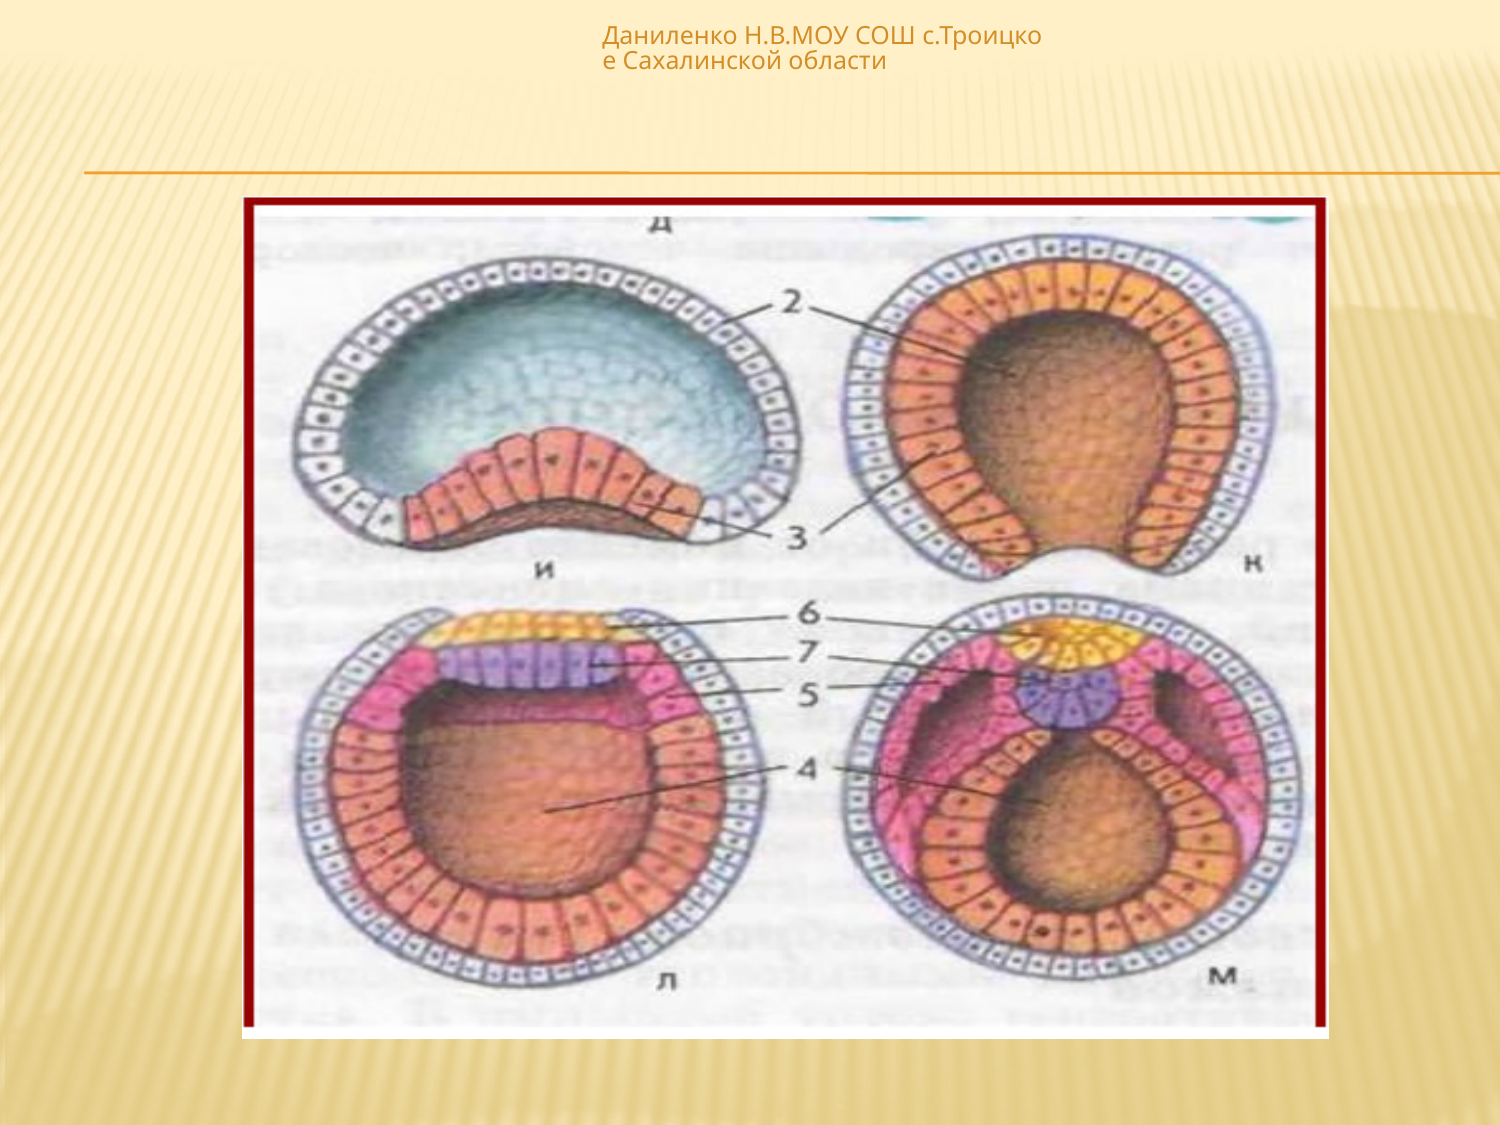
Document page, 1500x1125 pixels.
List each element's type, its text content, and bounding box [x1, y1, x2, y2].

footer Даниленко Н.В.МОУ СОШ с.Троицкое Сахалинской области [587, 12, 1063, 60]
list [241, 195, 1330, 1039]
